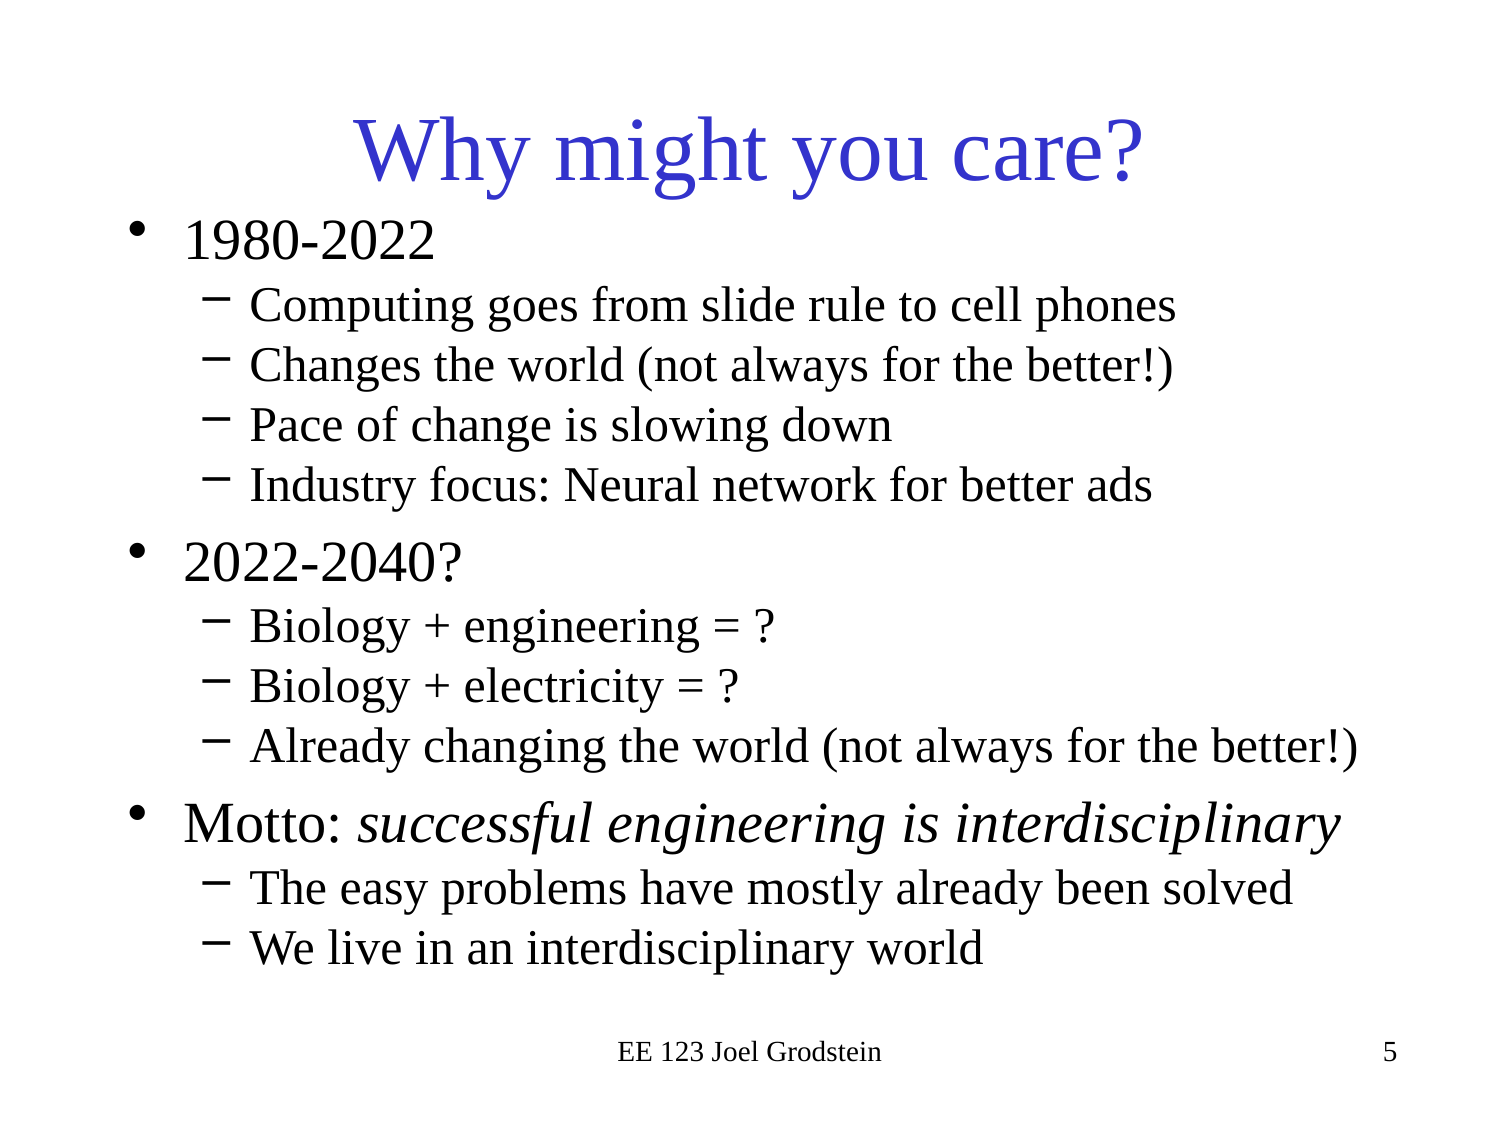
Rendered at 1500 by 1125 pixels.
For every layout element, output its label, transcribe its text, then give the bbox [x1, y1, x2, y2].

footer EE 123 Joel Grodstein [512, 1024, 988, 1101]
list 1980-2022 Computing goes from slide rule to cell phones Changes the world (not always for the better!) Pace of change is slowing down Industry focus: Neural network for better ads 2022-2040? Biology + engineering = ? Biology + electricity = ? Already changing the world (not always for the better!) Motto: successful engineering is interdisciplinary The easy problems have mostly already been solved We live in an interdisciplinary world [112, 193, 1388, 999]
title Why might you care? [112, 50, 1388, 193]
